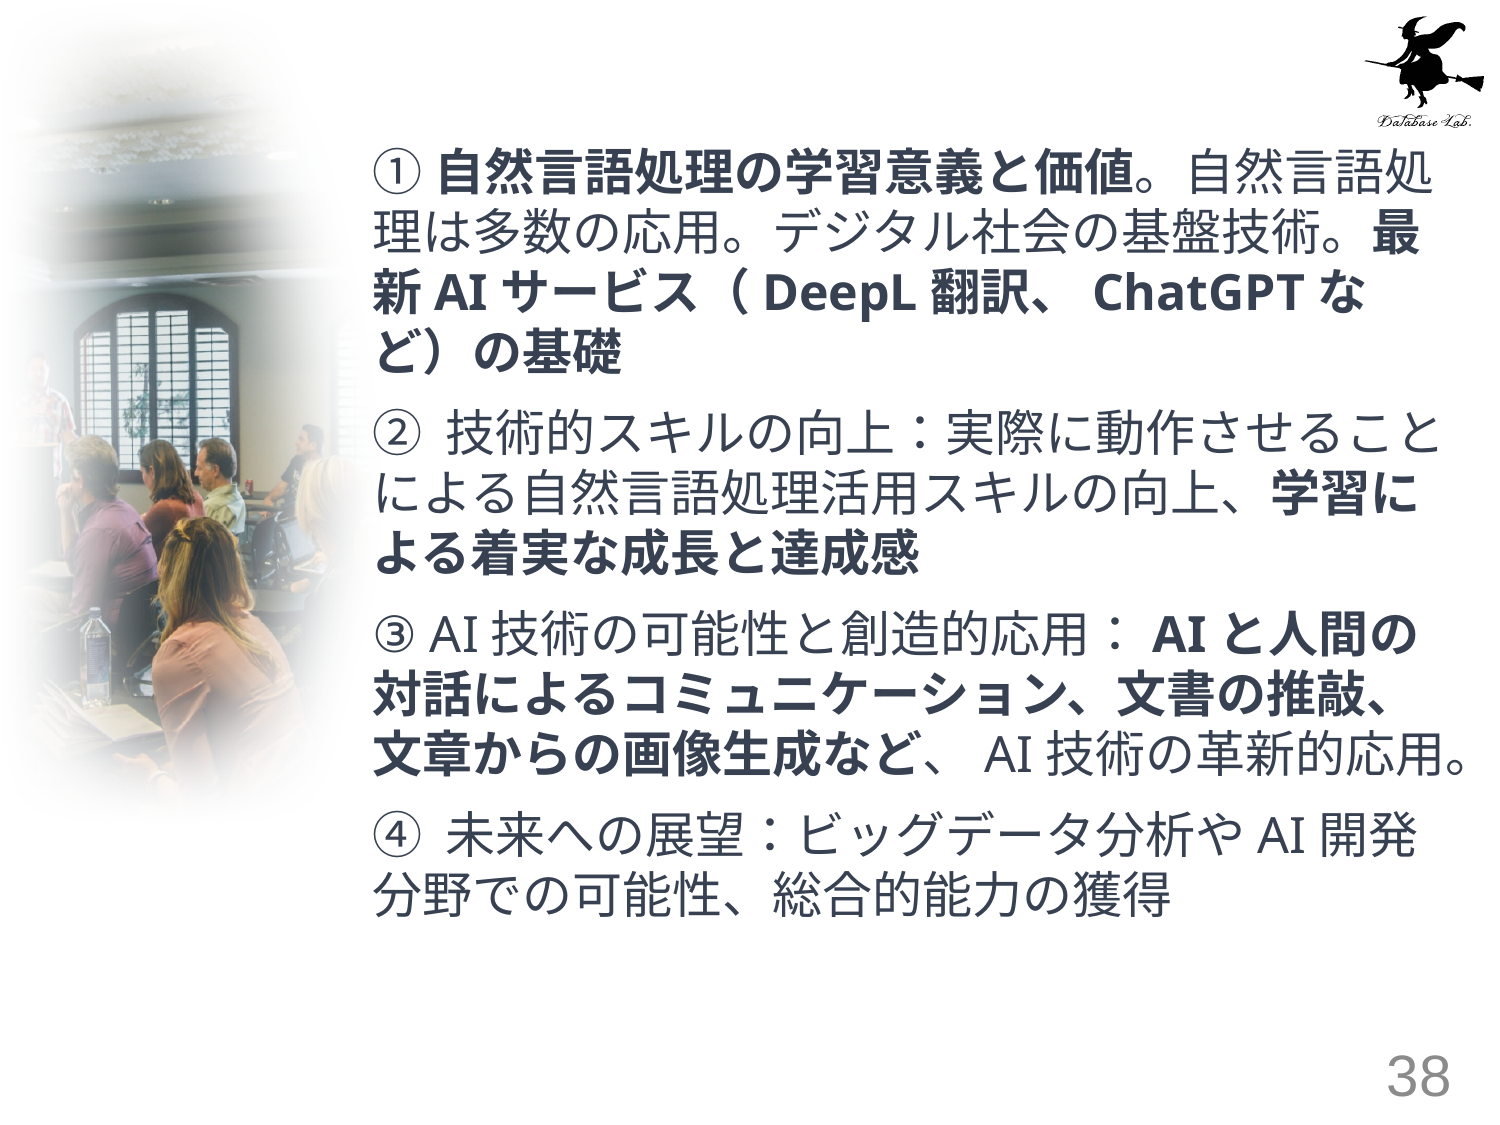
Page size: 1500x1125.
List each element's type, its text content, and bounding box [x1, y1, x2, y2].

slide_number 38 [1129, 1042, 1467, 1103]
picture [1362, 14, 1486, 130]
picture [0, 0, 390, 828]
list ①自然言語処理の学習意義と価値。自然言語処理は多数の応用。デジタル社会の基盤技術。最新AIサービス（DeepL翻訳、ChatGPTなど）の基礎 ② 技術的スキルの向上：実際に動作させることによる自然言語処理活用スキルの向上、学習による着実な成長と達成感 ③ AI技術の可能性と創造的応用：AIと人間の対話によるコミュニケーション、文書の推敲、文章からの画像生成など、AI技術の革新的応用。 ④ 未来への展望：ビッグデータ分析やAI開発分野での可能性、総合的能力の獲得 [357, 133, 1467, 961]
